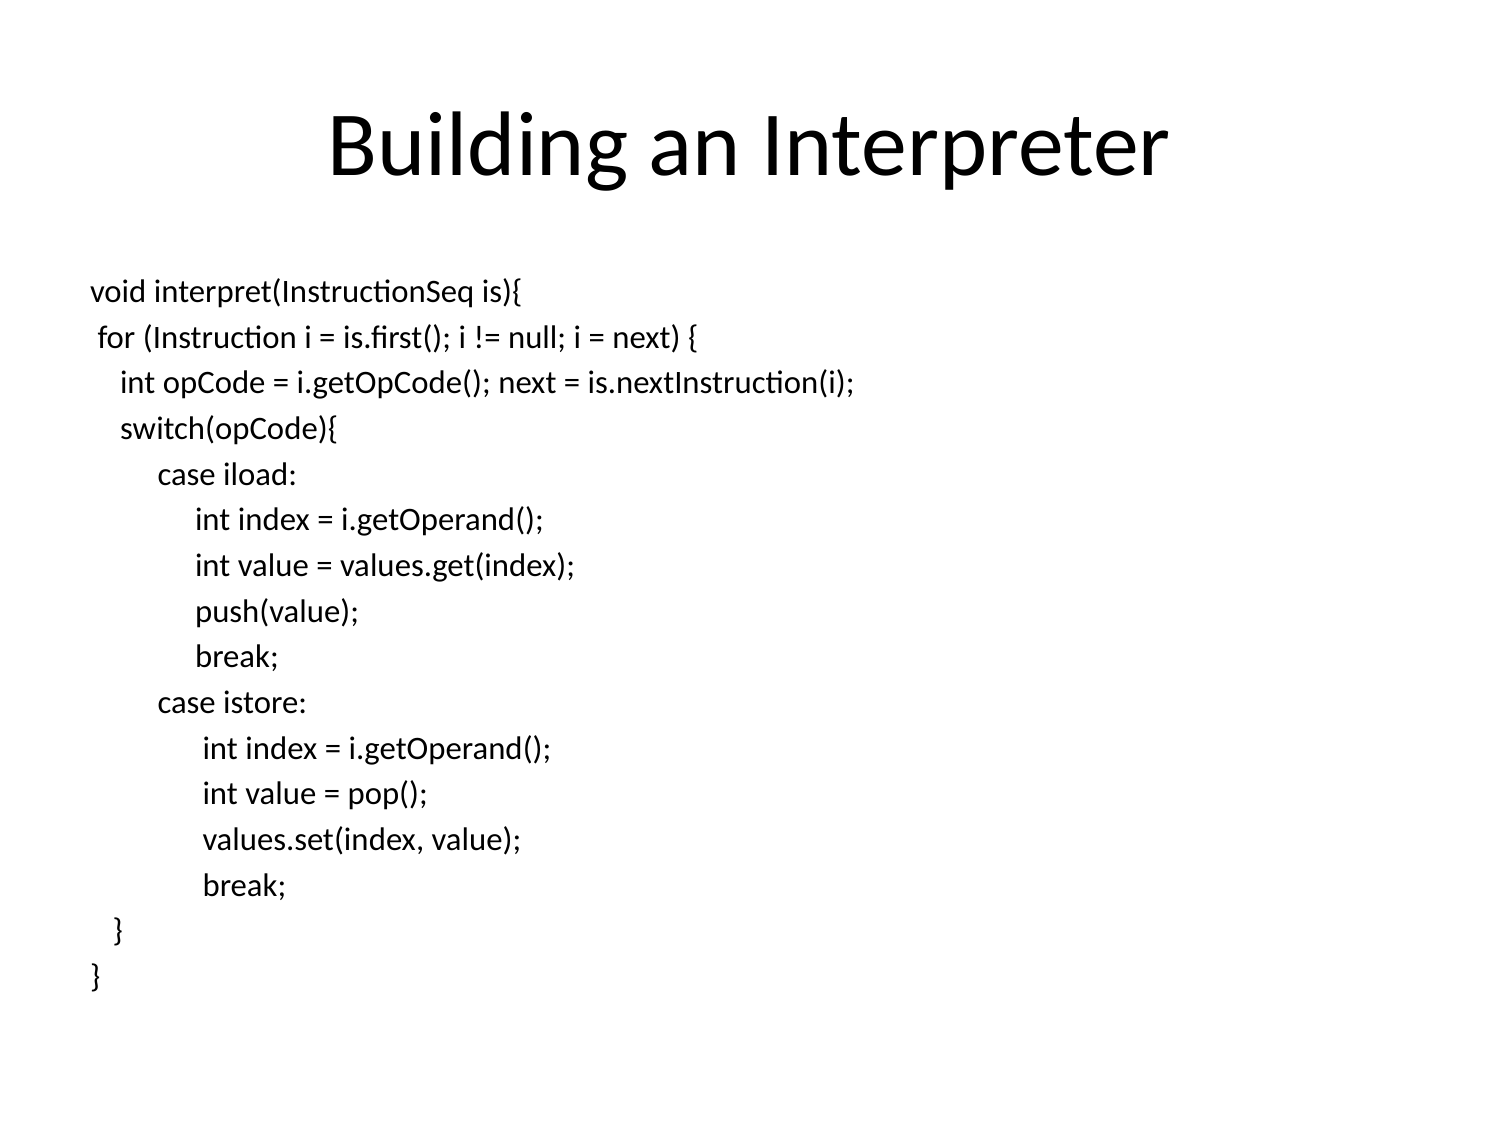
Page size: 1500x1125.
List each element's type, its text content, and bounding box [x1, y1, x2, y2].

title Building an Interpreter [75, 45, 1425, 233]
list void interpret(InstructionSeq is){ for (Instruction i = is.first(); i != null; i = next) { int opCode = i.getOpCode(); next = is.nextInstruction(i); switch(opCode){ case iload: int index = i.getOperand(); int value = values.get(index); push(value); break; case istore: int index = i.getOperand(); int value = pop(); values.set(index, value); break; } } [75, 262, 1425, 1005]
